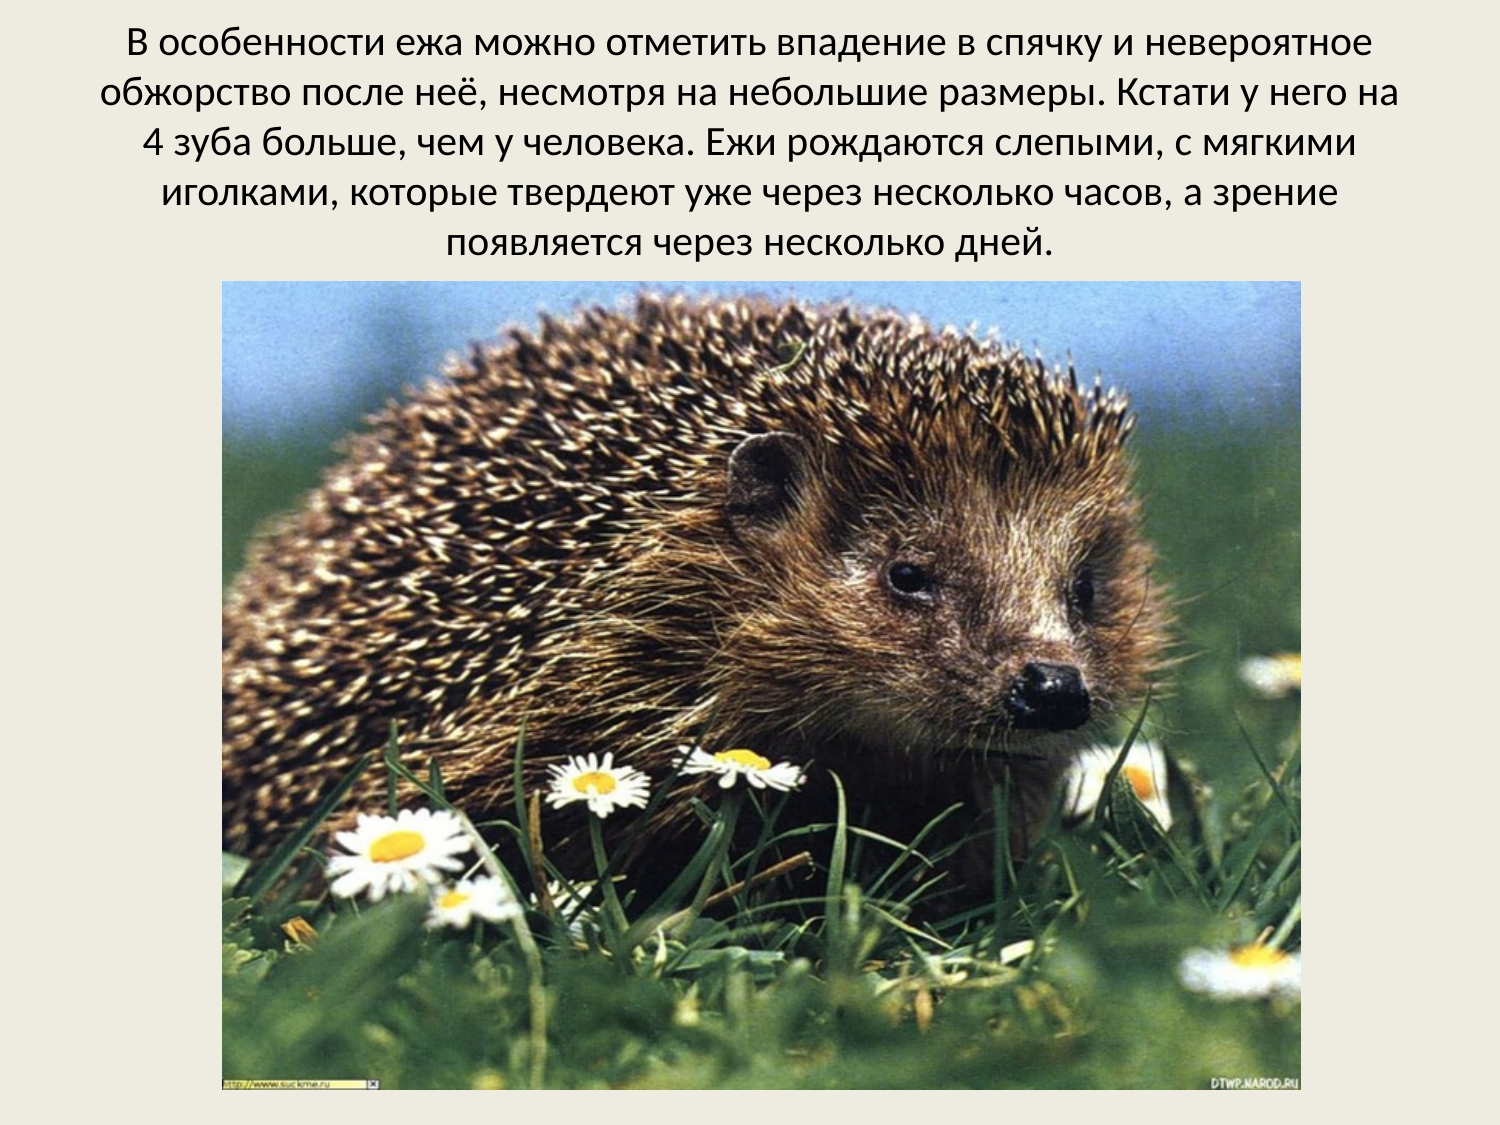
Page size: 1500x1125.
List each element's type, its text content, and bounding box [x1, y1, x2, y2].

picture [222, 280, 1301, 1090]
title В особенности ежа можно отметить впадение в спячку и невероятное обжорство после неё, несмотря на небольшие размеры. Кстати у него на 4 зуба больше, чем у человека. Ежи рождаются слепыми, с мягкими иголками, которые твердеют уже через несколько часов, а зрение появляется через несколько дней. [75, 45, 1425, 233]
